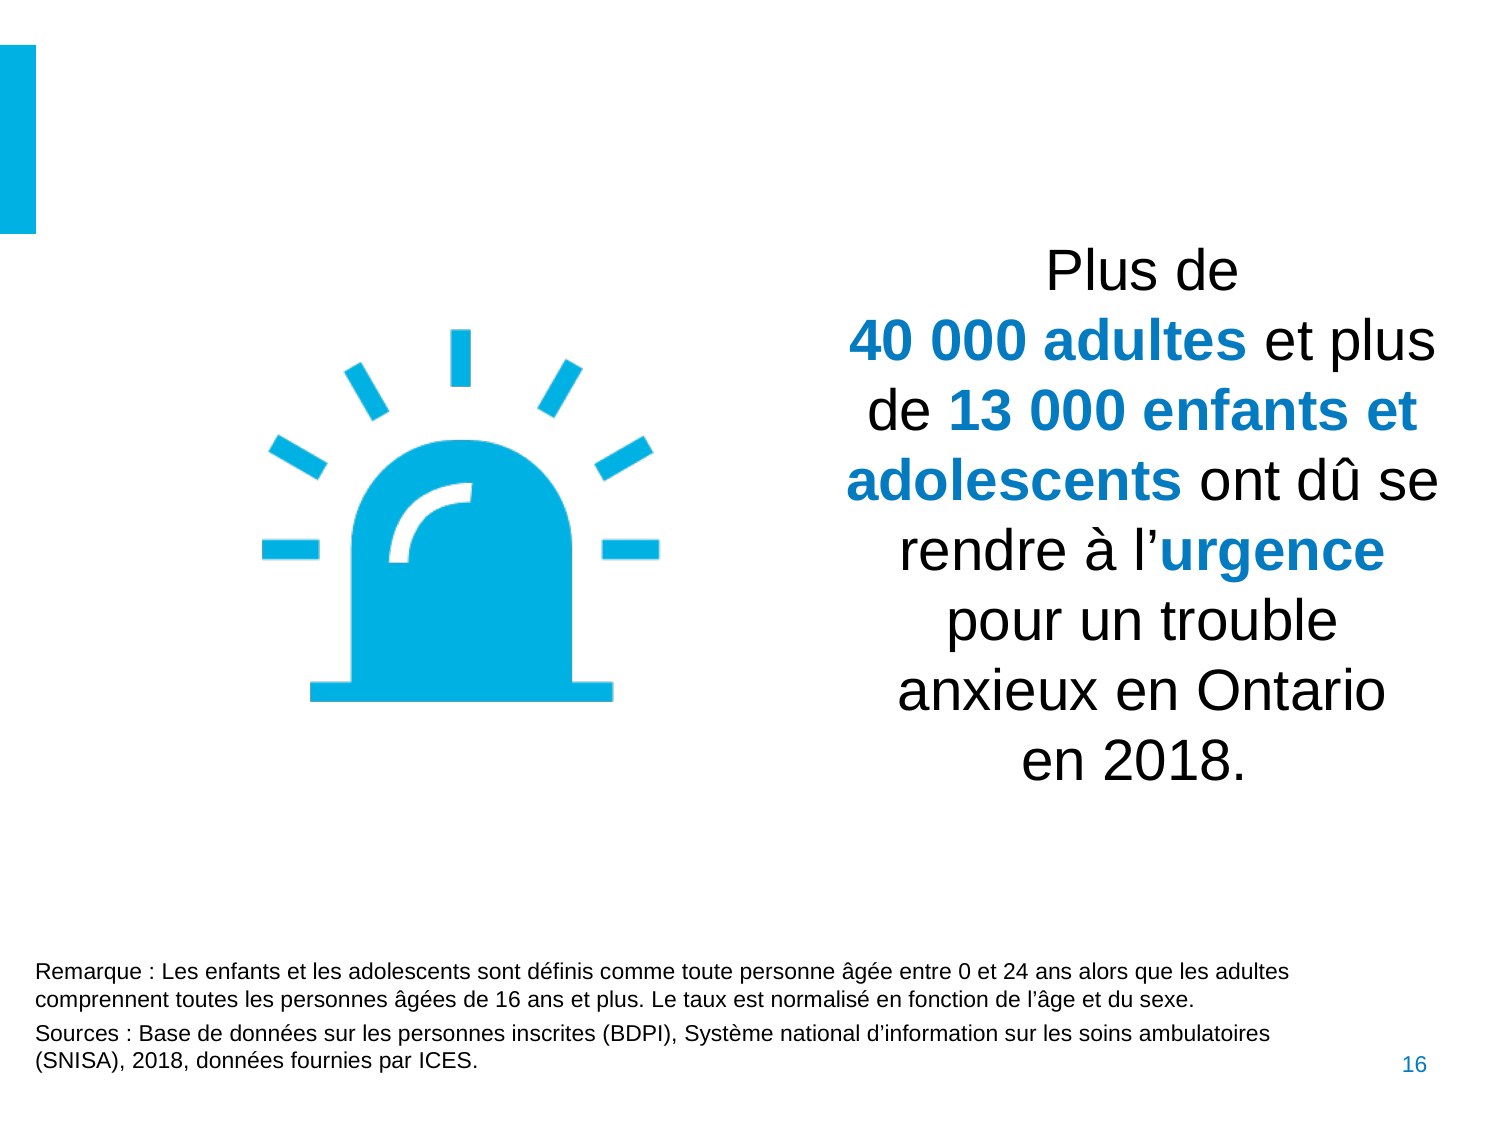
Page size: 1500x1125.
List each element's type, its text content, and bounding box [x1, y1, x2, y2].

picture [193, 248, 727, 782]
text_box Remarque : Les enfants et les adolescents sont définis comme toute personne âgée entre 0 et 24 ans alors que les adultes comprennent toutes les personnes âgées de 16 ans et plus. Le taux est normalisé en fonction de l’âge et du sexe. Sources : Base de données sur les personnes inscrites (BDPI), Système national d’information sur les soins ambulatoires (SNISA), 2018, données fournies par ICES. [20, 949, 1369, 1081]
text_box Plus de 40 000 adultes et plus de 13 000 enfants et adolescents ont dû se rendre à l’urgence pour un trouble anxieux en Ontario en 2018. [830, 224, 1456, 870]
